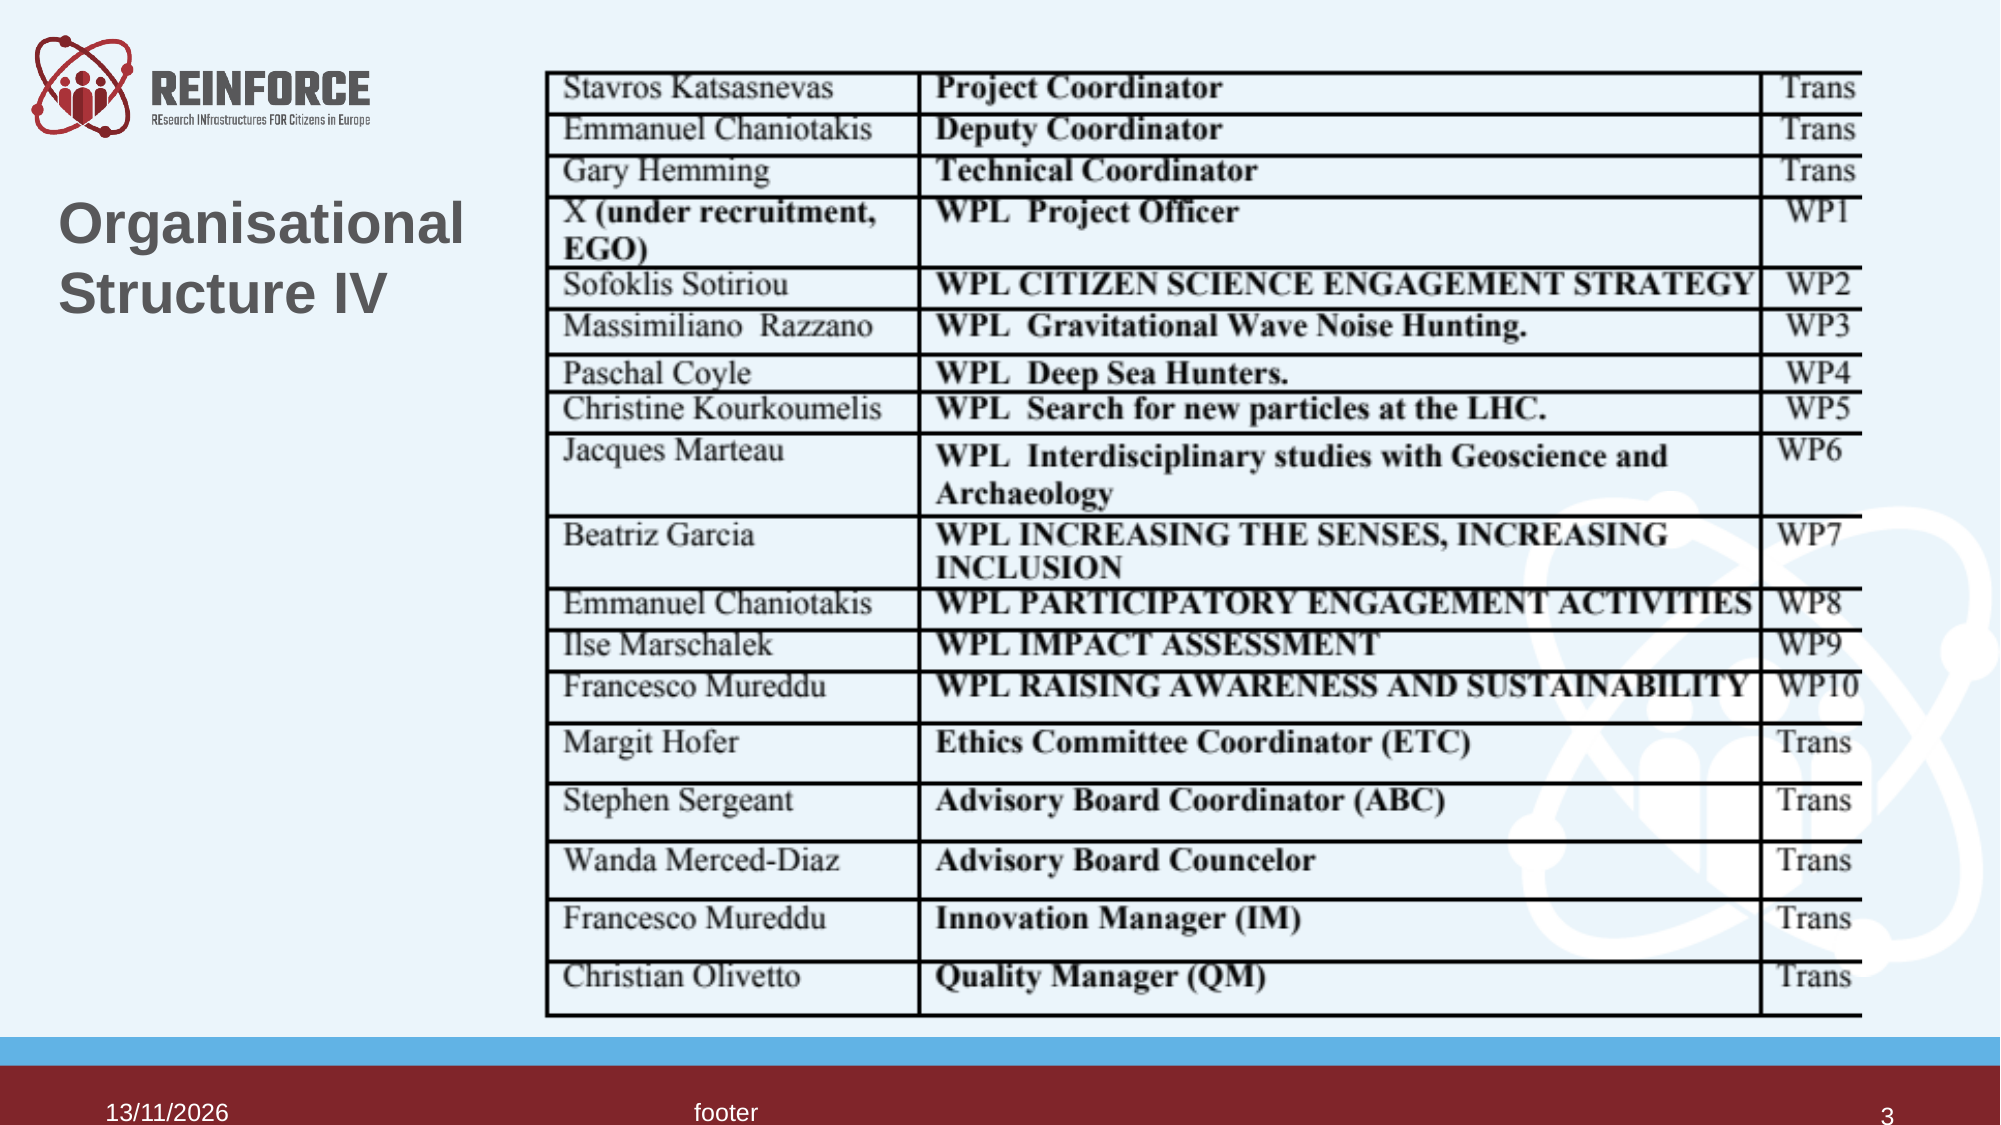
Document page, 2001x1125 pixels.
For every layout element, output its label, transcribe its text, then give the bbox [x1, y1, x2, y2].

footer footer [679, 1089, 1313, 1125]
title Organisational Structure IV [43, 184, 522, 327]
picture [527, 30, 2000, 1040]
picture [31, 35, 370, 138]
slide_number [90, 1089, 557, 1125]
slide_number 3 [1442, 1093, 1910, 1125]
